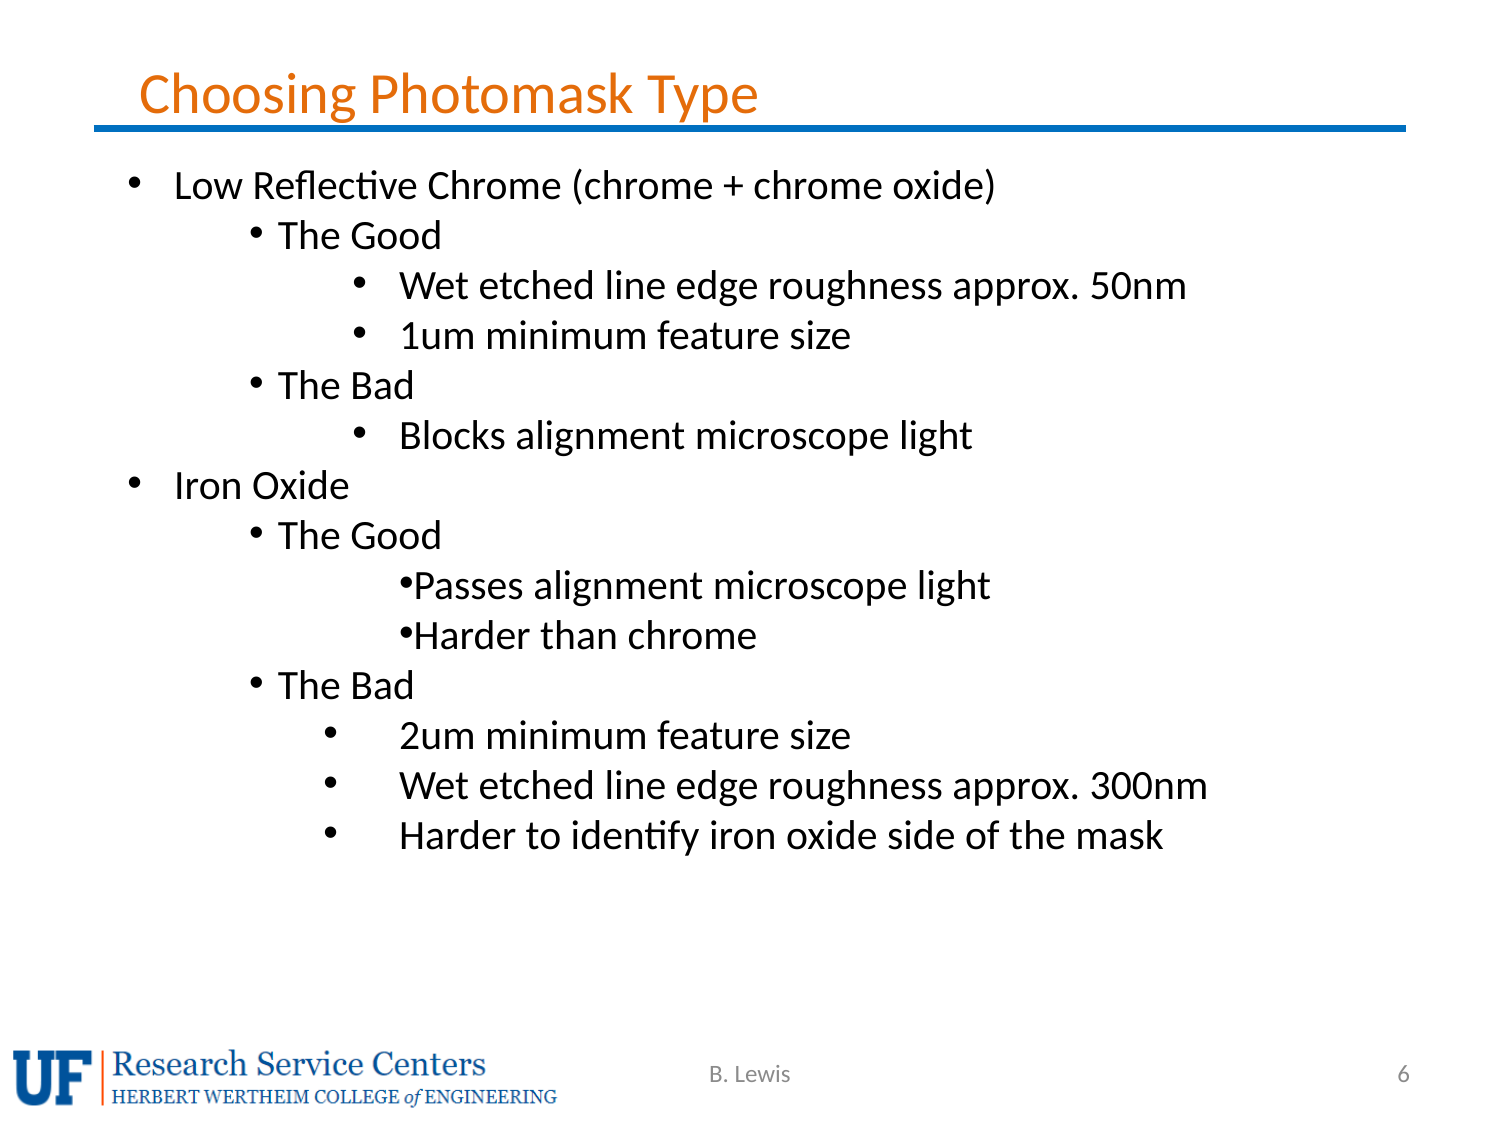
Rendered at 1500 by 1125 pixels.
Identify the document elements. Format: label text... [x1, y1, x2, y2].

picture [2, 1034, 576, 1122]
footer B. Lewis [579, 1042, 988, 1103]
slide_number 6 [1074, 1042, 1425, 1103]
text_box Choosing Photomask Type [125, 47, 1375, 125]
text_box Low Reflective Chrome (chrome + chrome oxide) The Good Wet etched line edge roughness approx. 50nm 1um minimum feature size The Bad Blocks alignment microscope light Iron Oxide The Good Passes alignment microscope light Harder than chrome The Bad 2um minimum feature size Wet etched line edge roughness approx. 300nm Harder to identify iron oxide side of the mask [112, 149, 1388, 916]
